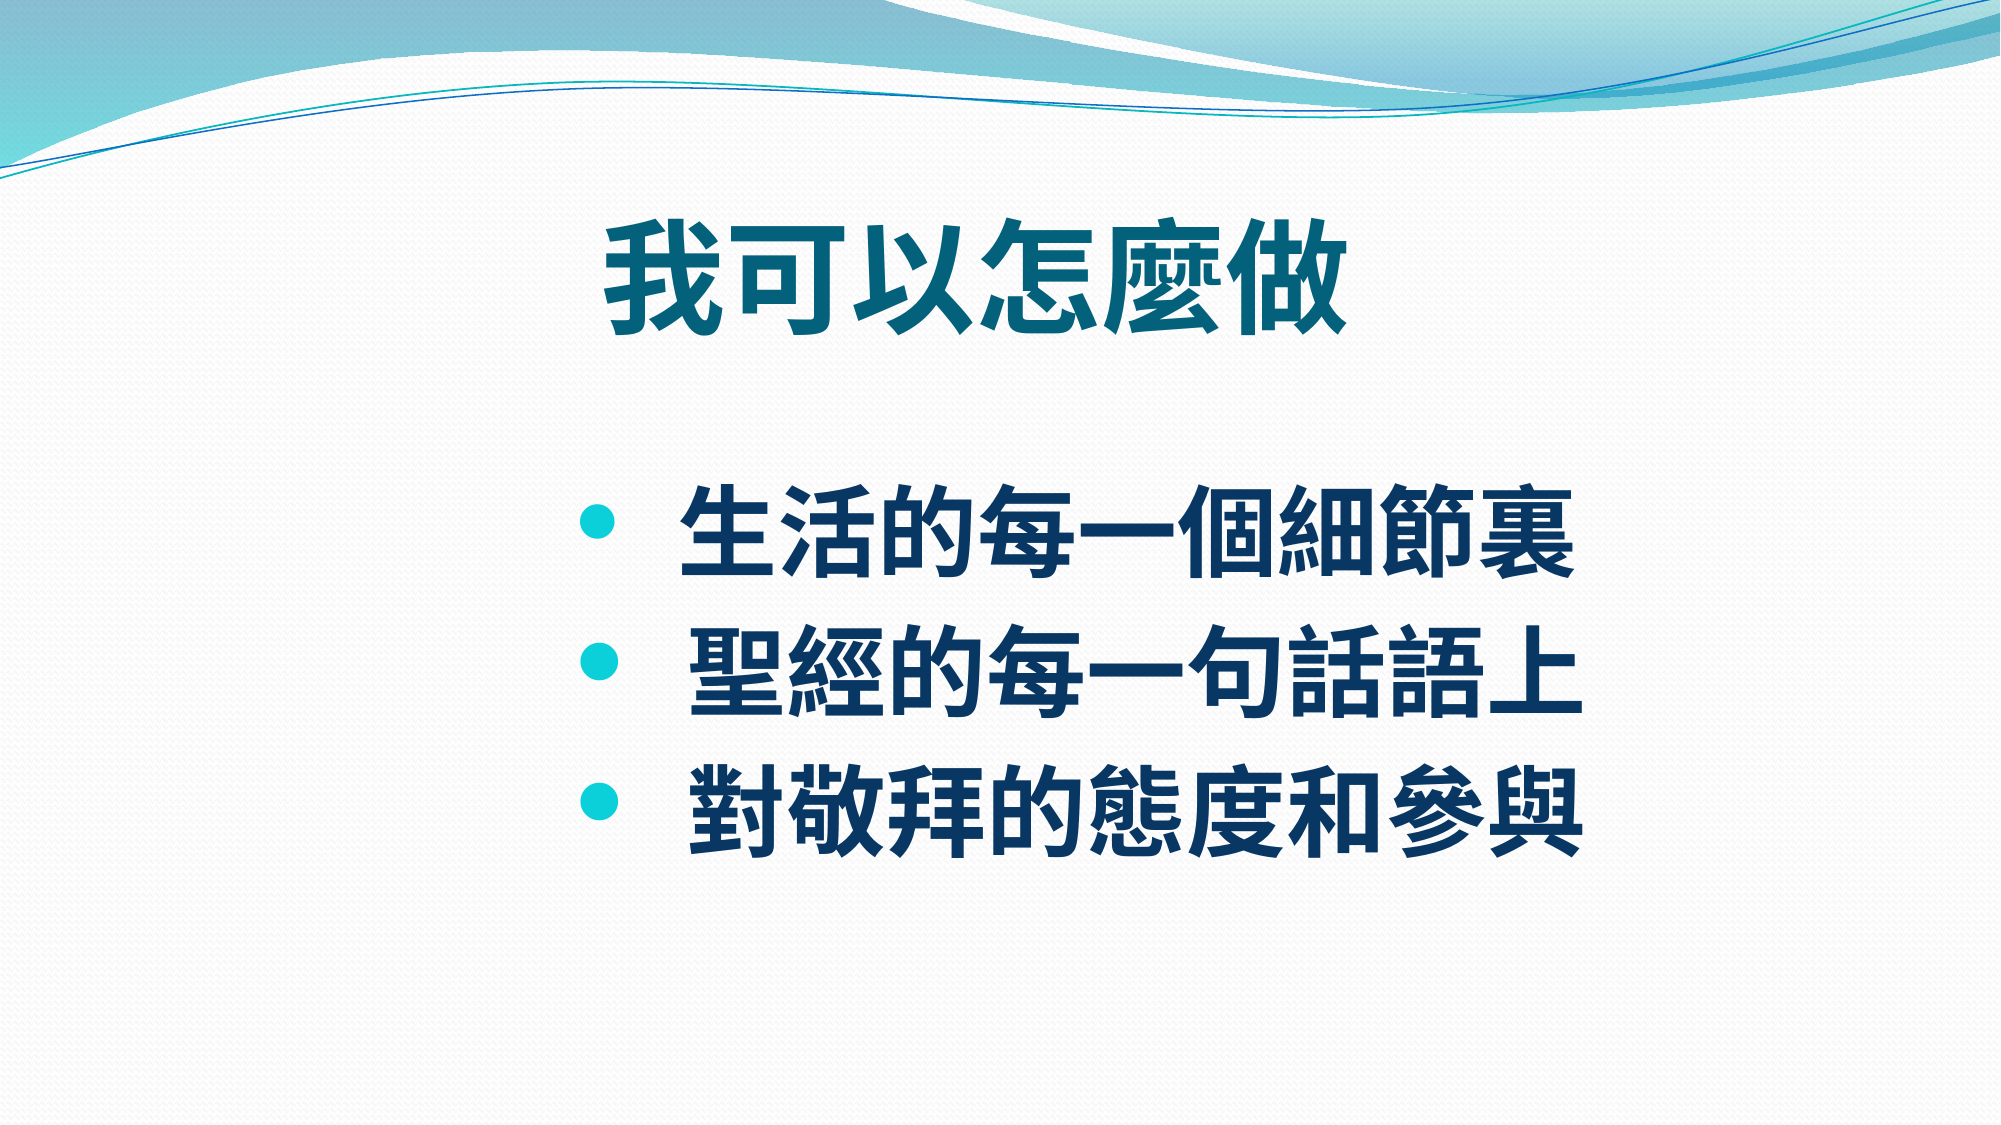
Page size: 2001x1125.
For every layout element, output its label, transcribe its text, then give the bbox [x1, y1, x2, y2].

title 我可以怎麼做 [300, 162, 1650, 350]
list 生活的每一個細節裏 聖經的每一句話語上 對敬拜的態度和參與 [399, 462, 1638, 975]
